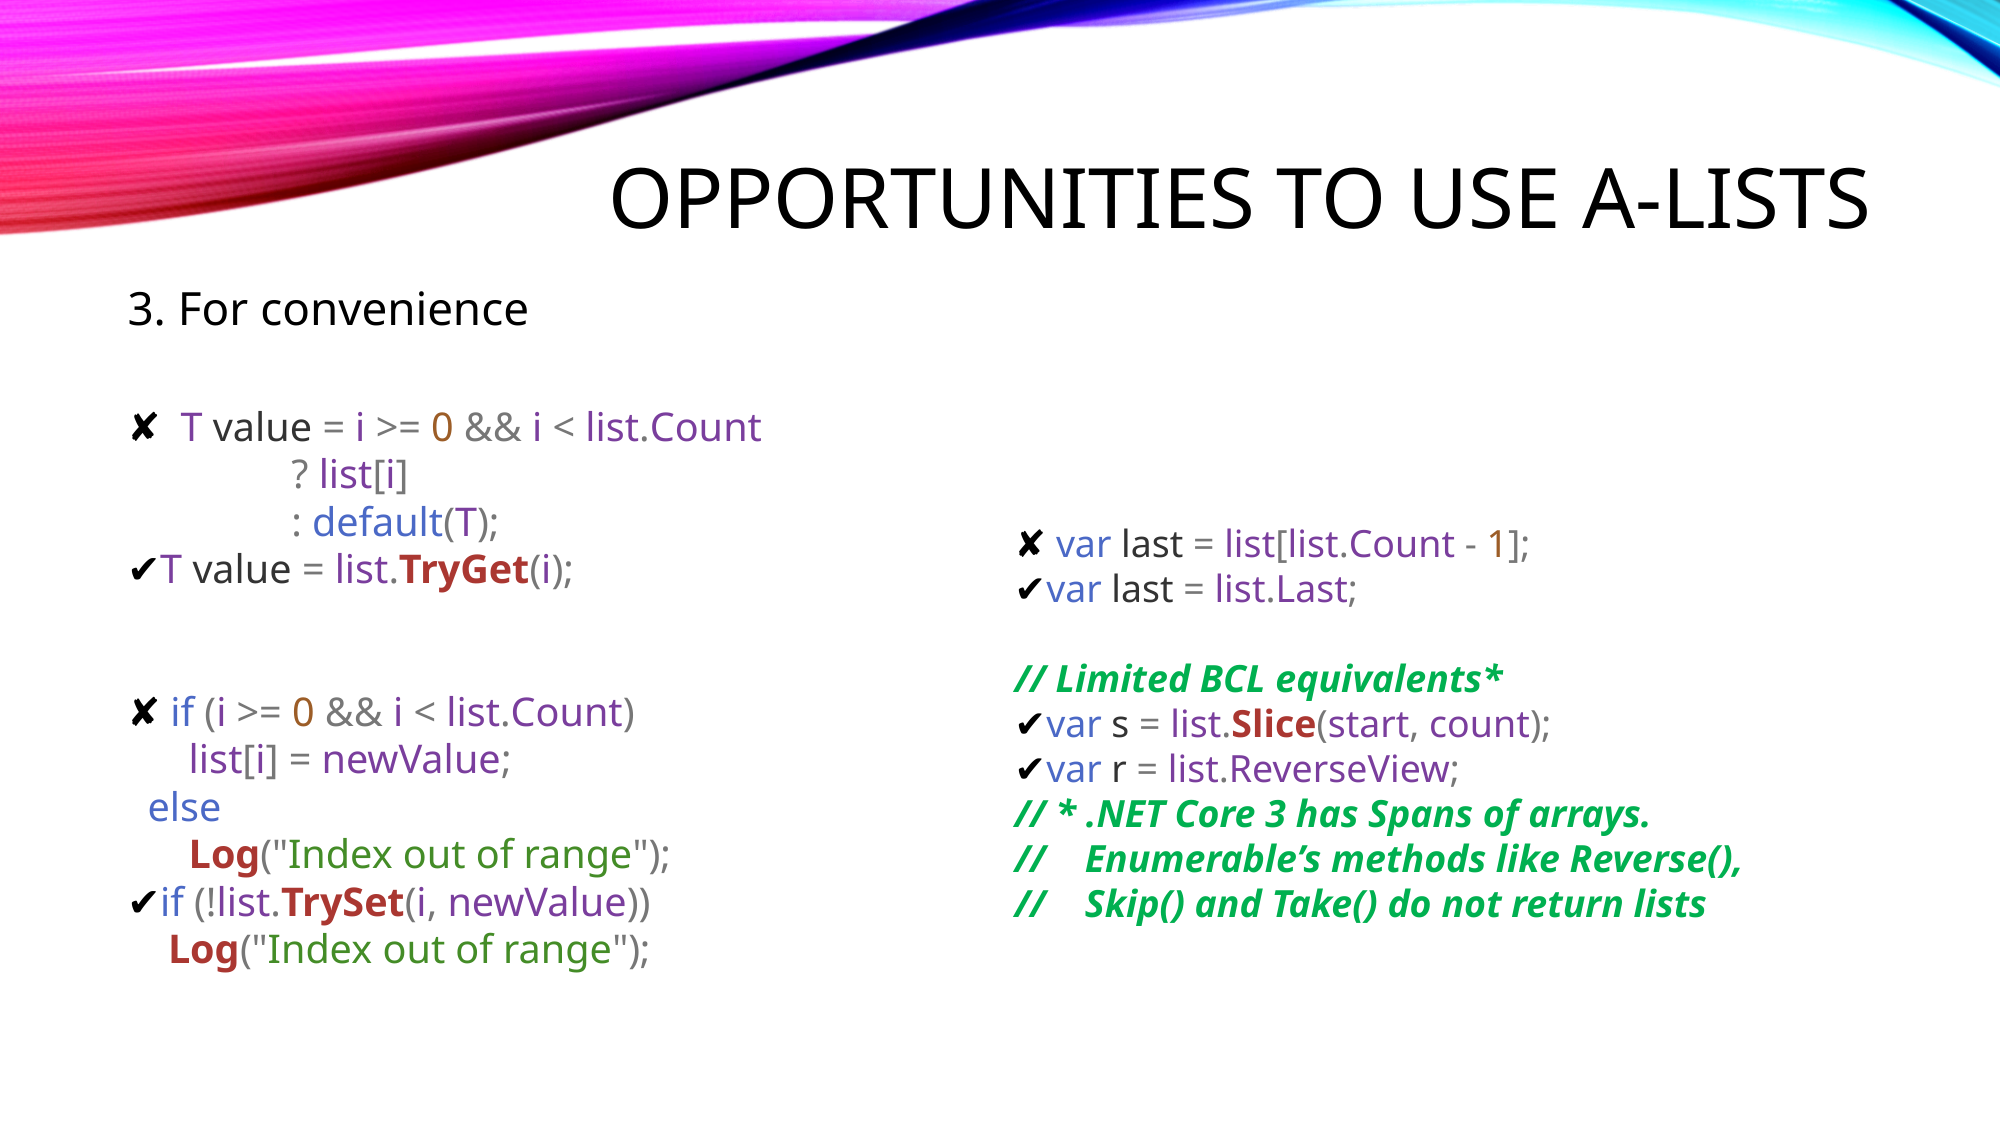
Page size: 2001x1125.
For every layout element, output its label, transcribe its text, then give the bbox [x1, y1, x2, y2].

picture [1910, 0, 2000, 45]
title Opportunities to use A-Lists [474, 125, 1888, 279]
text_box ✘ var last = list[list.Count - 1]; ✔var last = list.Last; // Limited BCL equivalents* ✔var s = list.Slice(start, count); ✔var r = list.ReverseView; // * .NET Core 3 has Spans of arrays. // Enumerable’s methods like Reverse(), // Skip() and Take() do not return lists [999, 513, 1946, 933]
list 3. For convenience [112, 278, 982, 350]
text_box ✘ T value = i >= 0 && i < list.Count ? list[i] : default(T); ✔T value = list.TryGet(i); ✘ if (i >= 0 && i < list.Count) list[i] = newValue; else Log("Index out of range"); ✔if (!list.TrySet(i, newValue)) Log("Index out of range"); [112, 394, 981, 979]
picture [1890, 0, 2000, 75]
picture [0, 0, 2000, 237]
